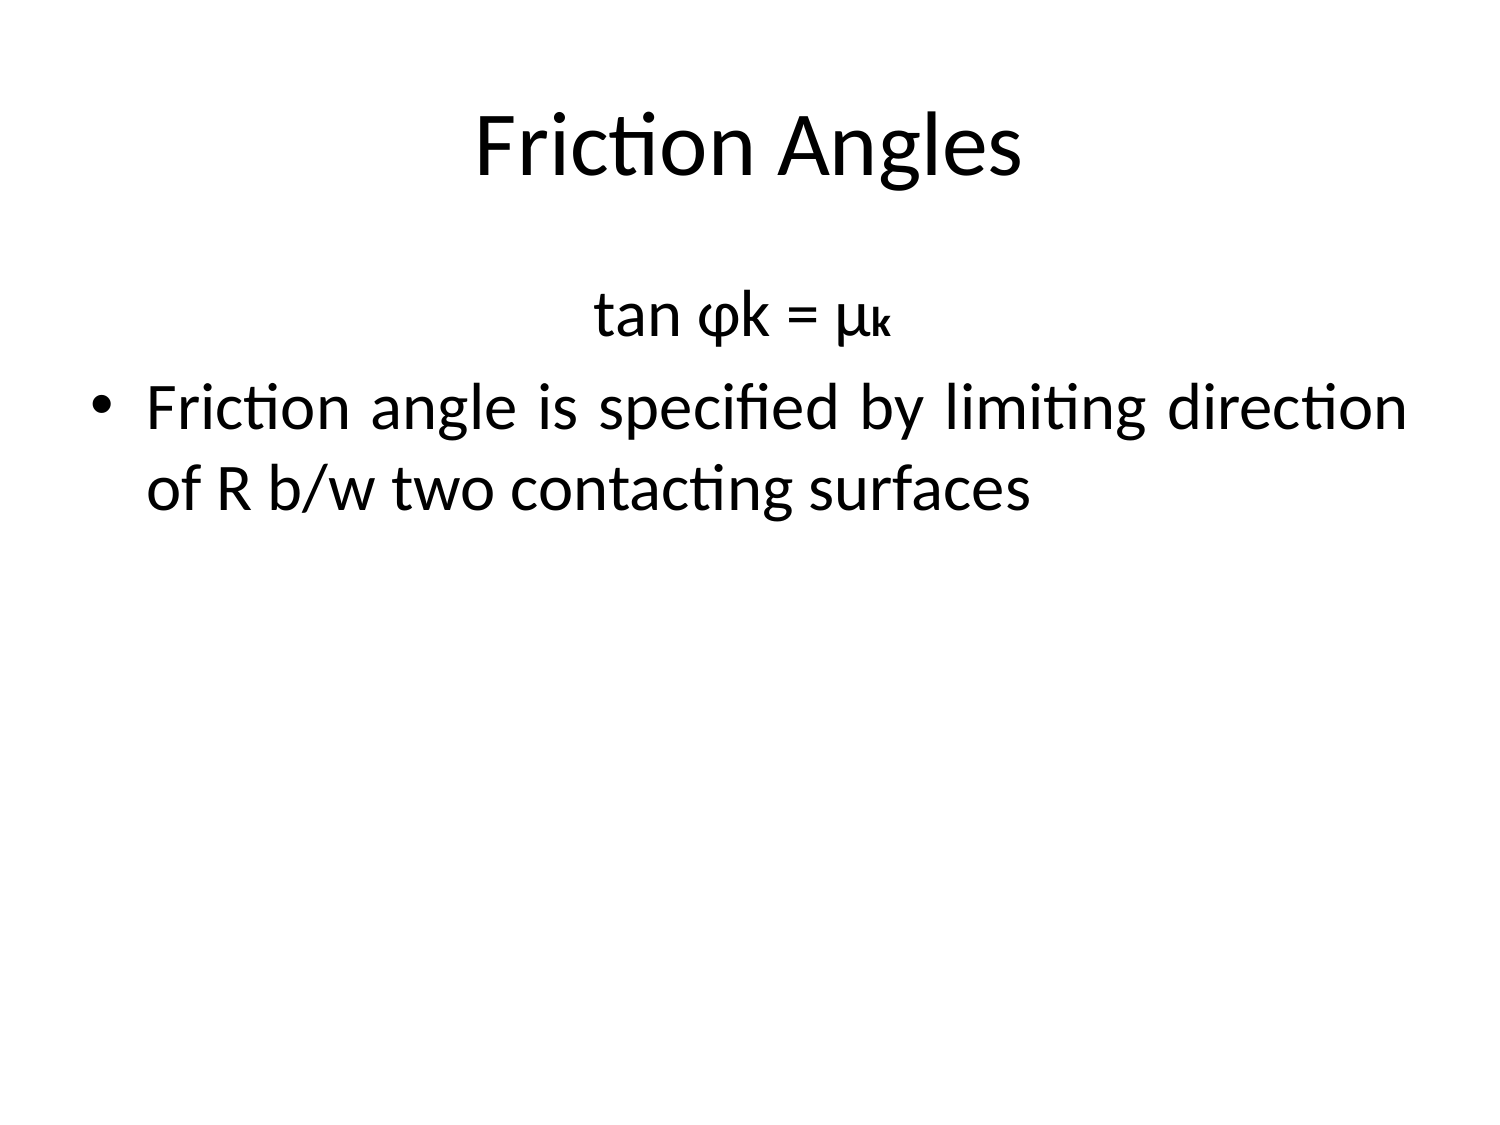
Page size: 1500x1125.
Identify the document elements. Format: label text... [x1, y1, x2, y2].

title Friction Angles [75, 45, 1425, 233]
list tan φk = µk Friction angle is specified by limiting direction of R b/w two contacting surfaces [75, 262, 1425, 1005]
